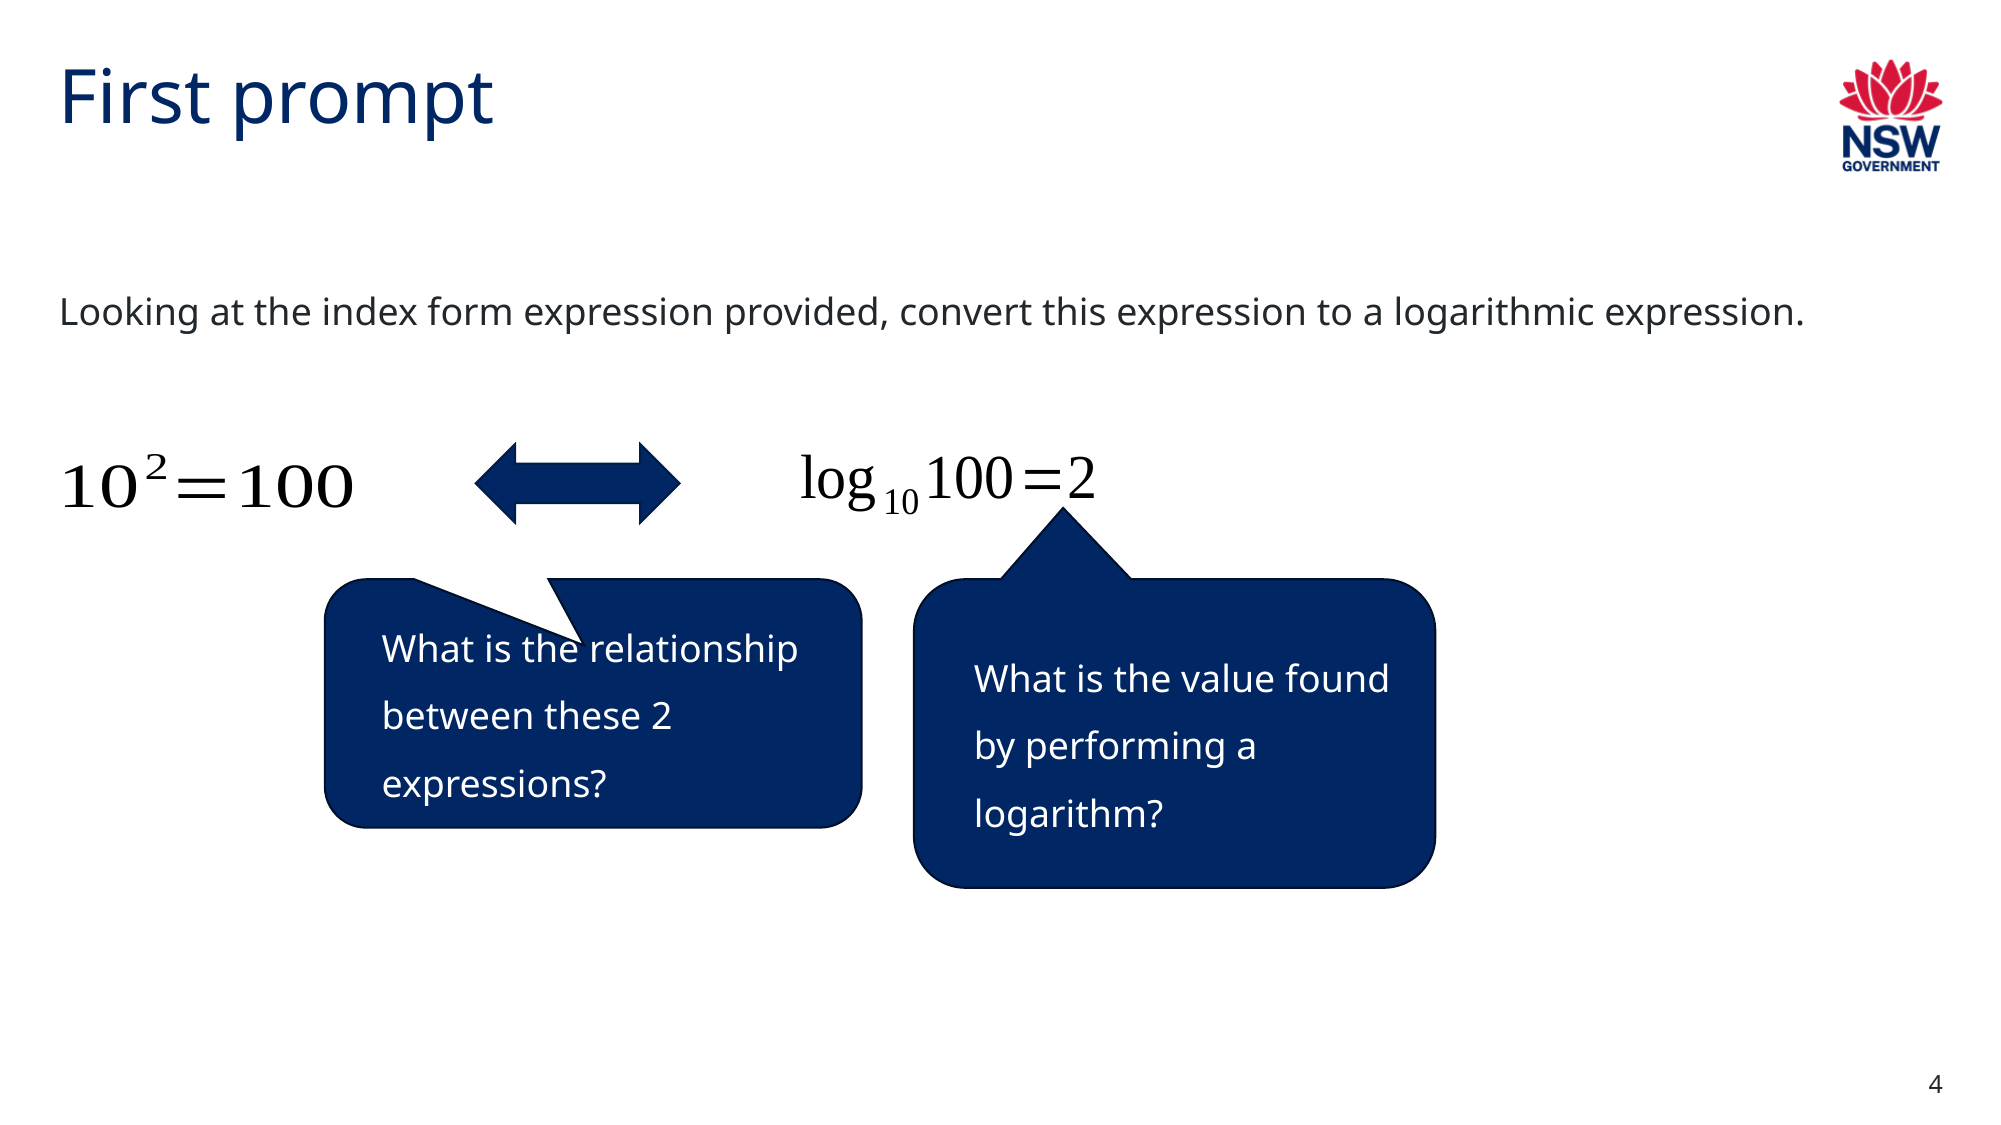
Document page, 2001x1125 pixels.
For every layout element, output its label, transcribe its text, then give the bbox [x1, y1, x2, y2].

text_box [474, 441, 681, 526]
title First prompt [59, 59, 1713, 149]
text_box Looking at the index form expression provided, convert this expression to a logarithmic expression. [58, 265, 1943, 444]
text_box What is the relationship between these 2 expressions? [323, 578, 863, 829]
picture [1839, 59, 1943, 172]
text_box What is the value found by performing a logarithm? [912, 506, 1437, 889]
slide_number 4 [1824, 1068, 1943, 1099]
